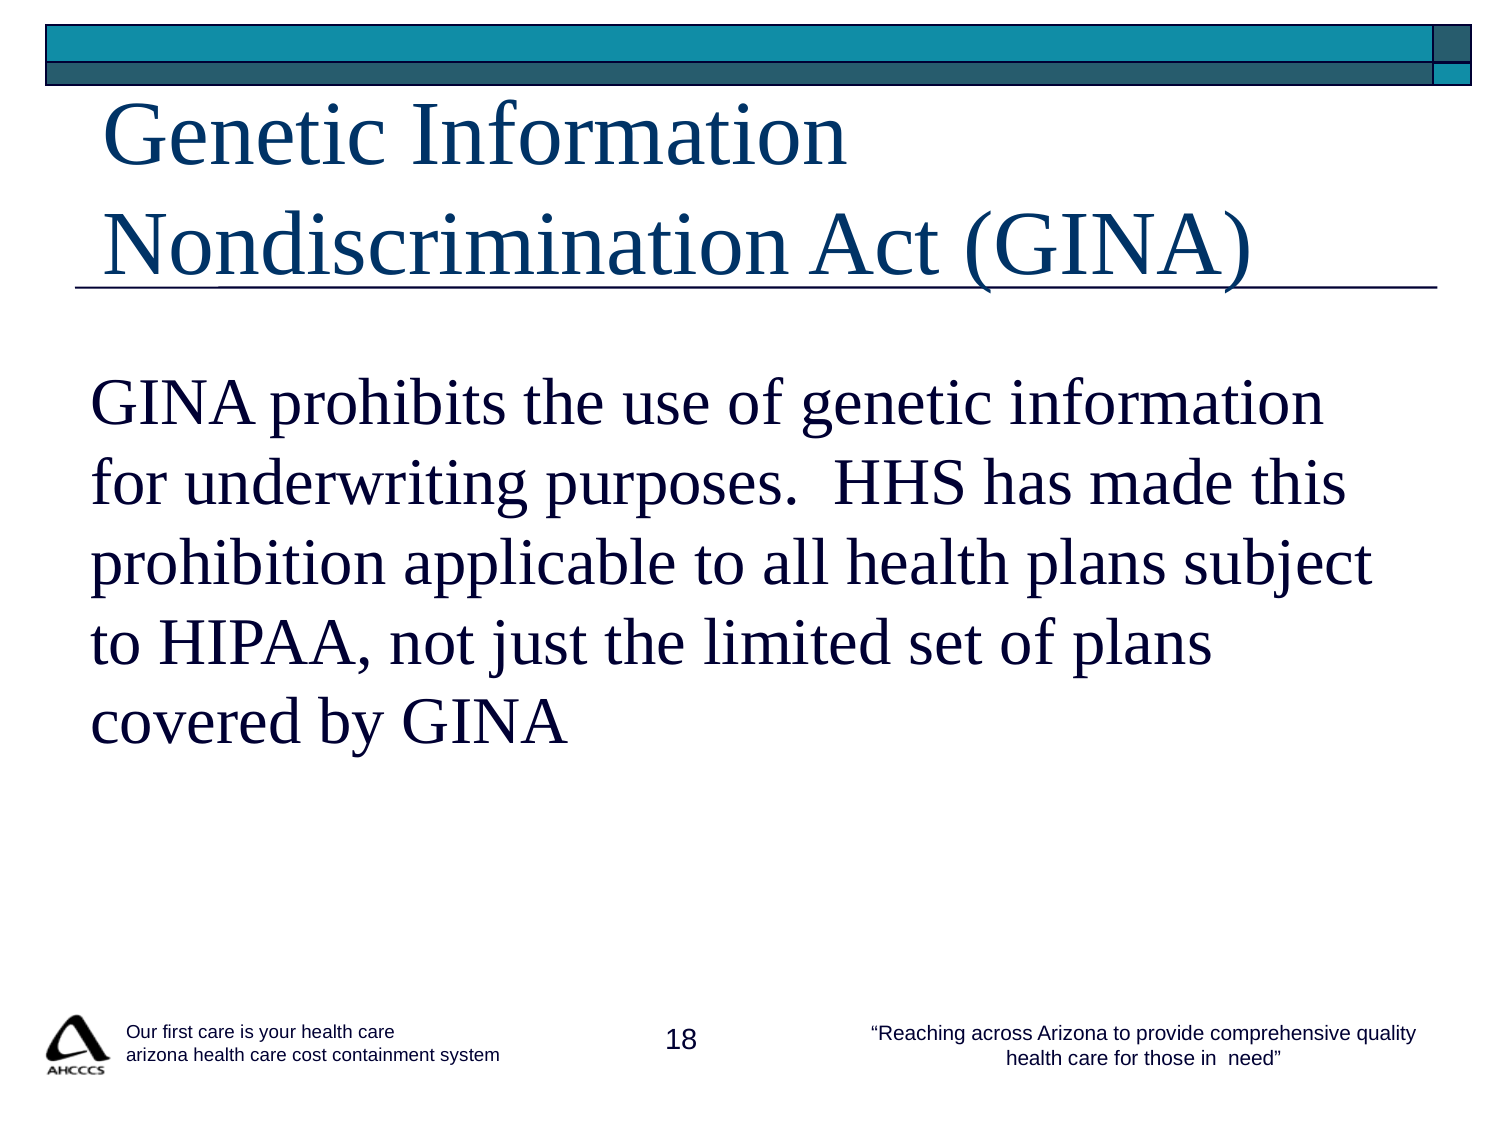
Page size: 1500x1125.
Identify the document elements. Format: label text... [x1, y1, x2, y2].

list GINA prohibits the use of genetic information for underwriting purposes. HHS has made this prohibition applicable to all health plans subject to HIPAA, not just the limited set of plans covered by GINA [75, 350, 1425, 1006]
slide_number 18 [362, 1012, 713, 1091]
footer Our first care is your health care arizona health care cost containment system [37, 1012, 362, 1091]
title Genetic Information Nondiscrimination Act (GINA) [87, 125, 1438, 300]
footer Our first care is your health care arizona health care cost containment system [713, 1012, 1438, 1091]
